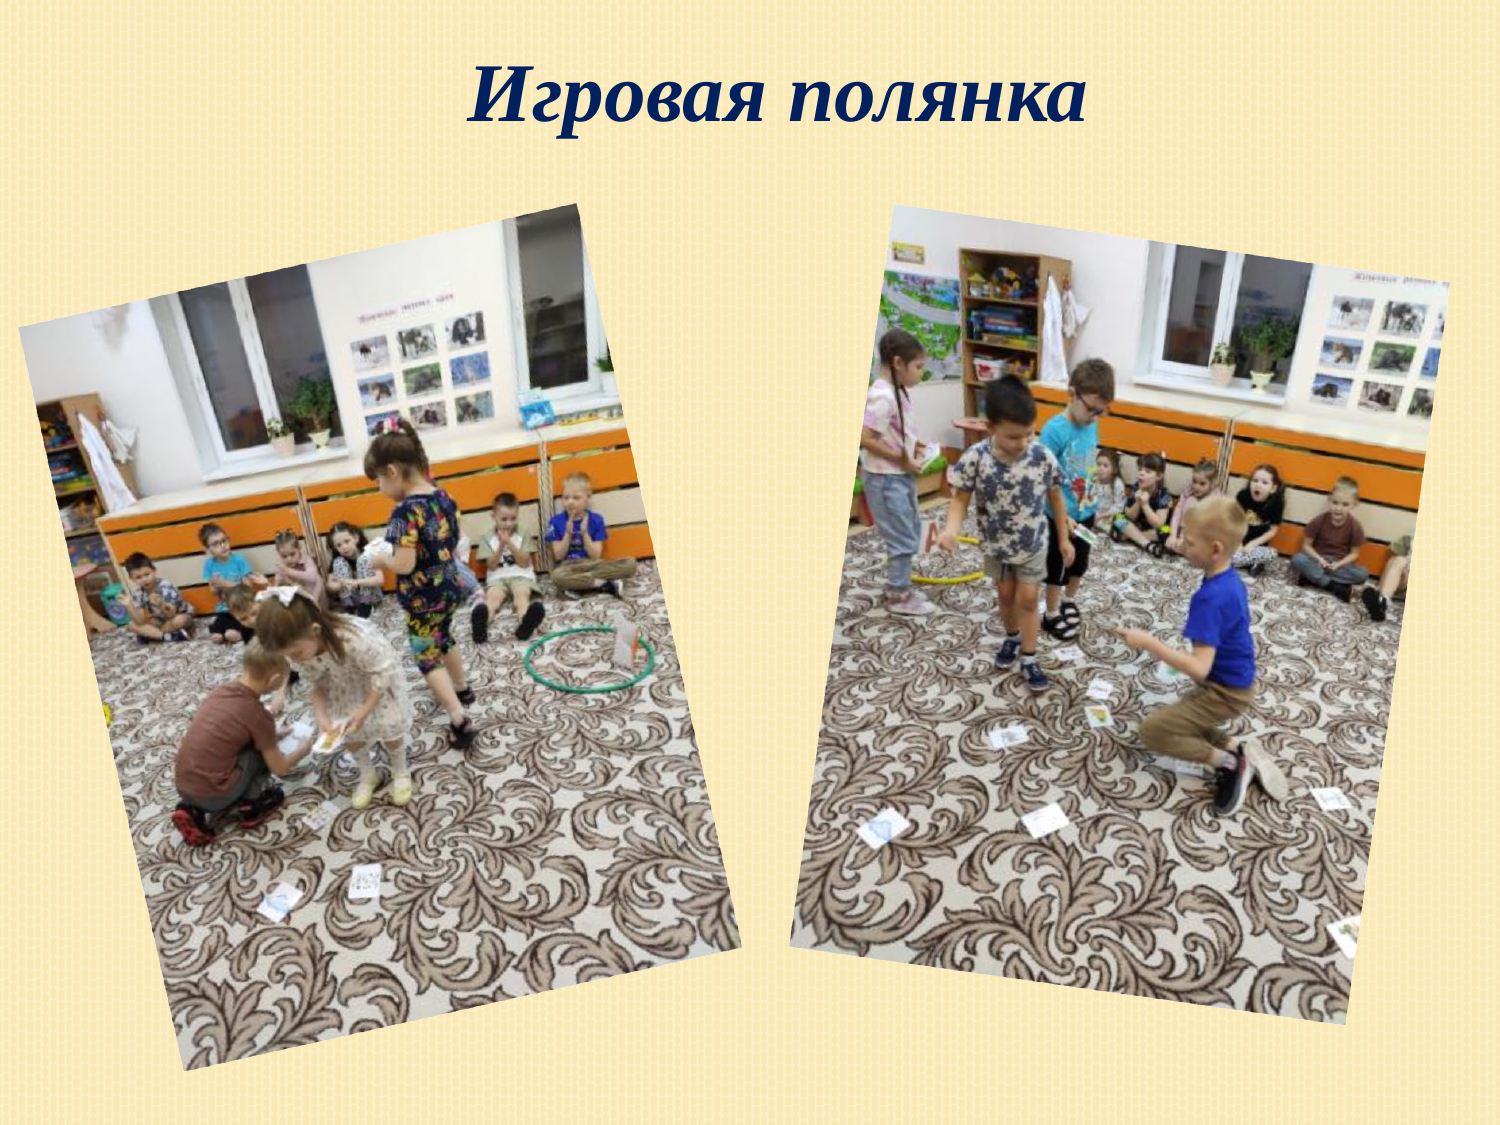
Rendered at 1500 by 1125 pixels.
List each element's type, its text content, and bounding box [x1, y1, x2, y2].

picture [790, 905, 1362, 1024]
picture [743, 205, 1494, 896]
text_box Игровая полянка [452, 30, 1124, 146]
picture [0, 204, 761, 923]
picture [153, 932, 741, 1071]
